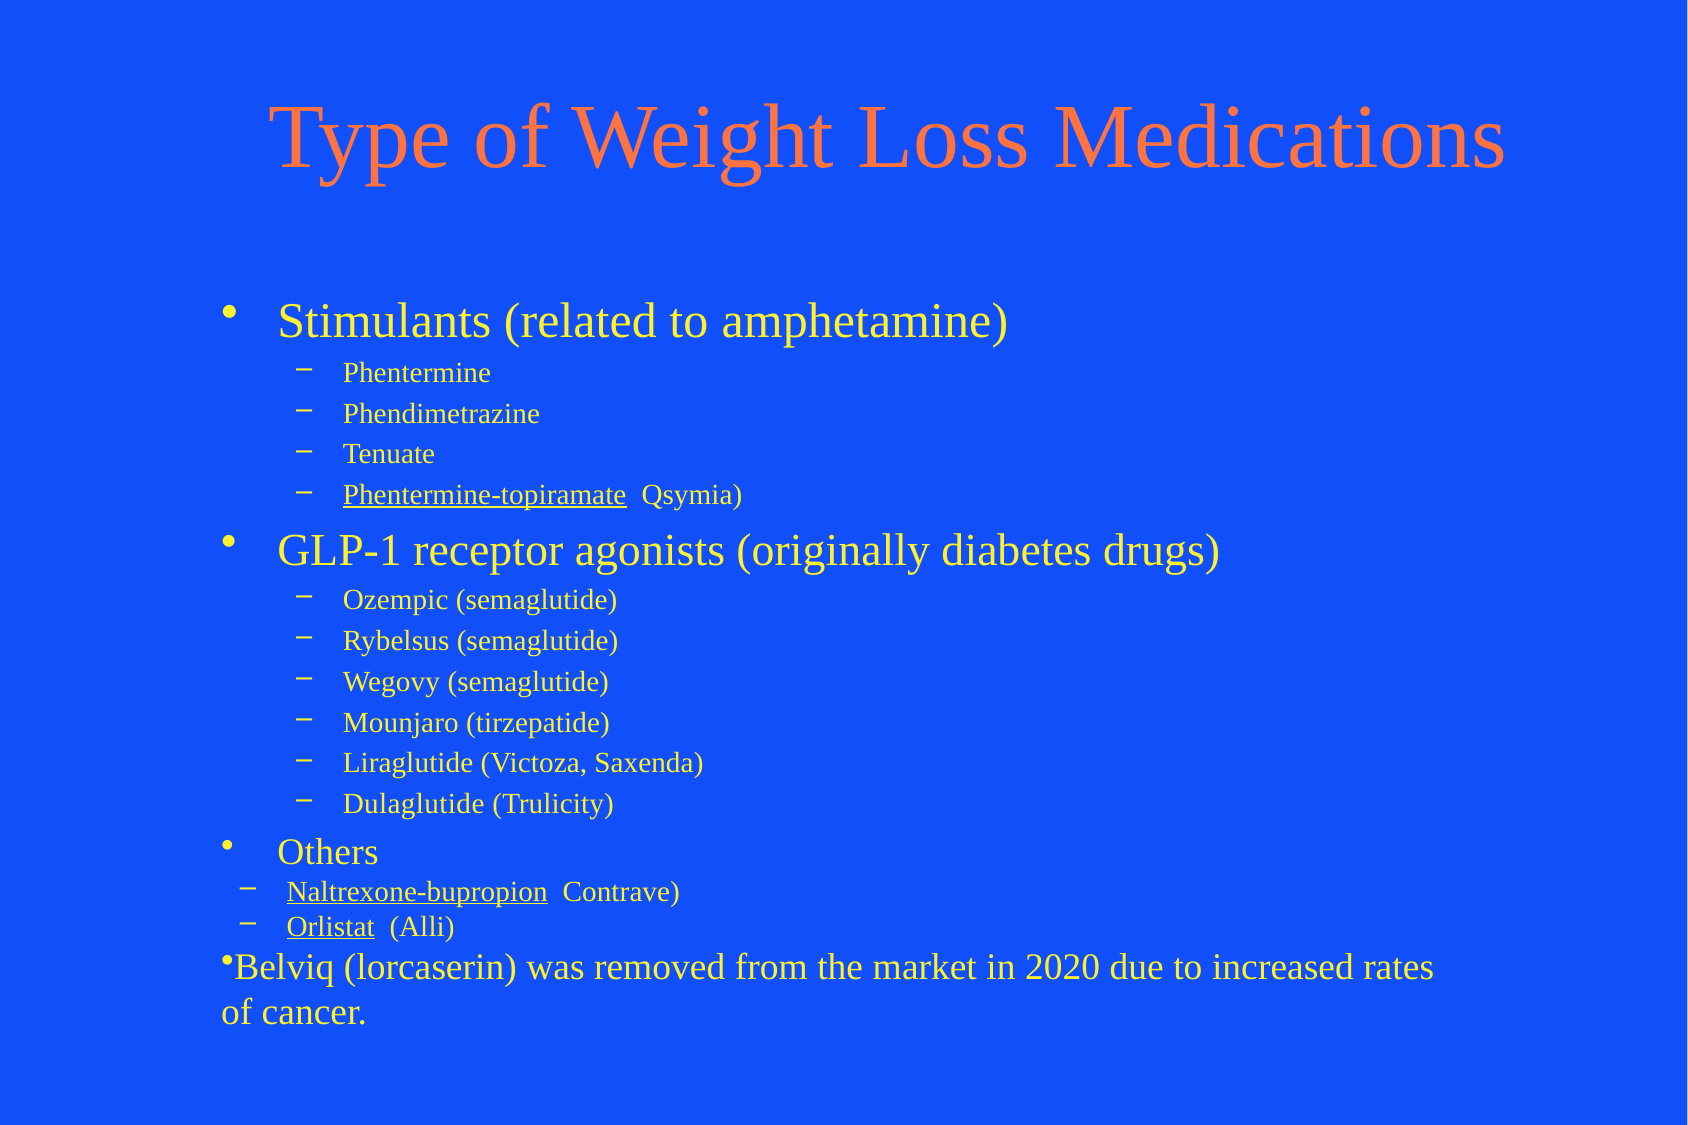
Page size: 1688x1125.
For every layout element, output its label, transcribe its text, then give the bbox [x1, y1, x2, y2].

list Stimulants (related to amphetamine) Phentermine Phendimetrazine Tenuate Phentermine-topiramate Qsymia) GLP-1 receptor agonists (originally diabetes drugs) Ozempic (semaglutide) Rybelsus (semaglutide) Wegovy (semaglutide) Mounjaro (tirzepatide) Liraglutide (Victoza, Saxenda) Dulaglutide (Trulicity) Others Naltrexone-bupropion Contrave) Orlistat (Alli) Belviq (lorcaserin) was removed from the market in 2020 due to increased rates of cancer. [206, 224, 1482, 900]
title Type of Weight Loss Medications [206, 37, 1572, 225]
